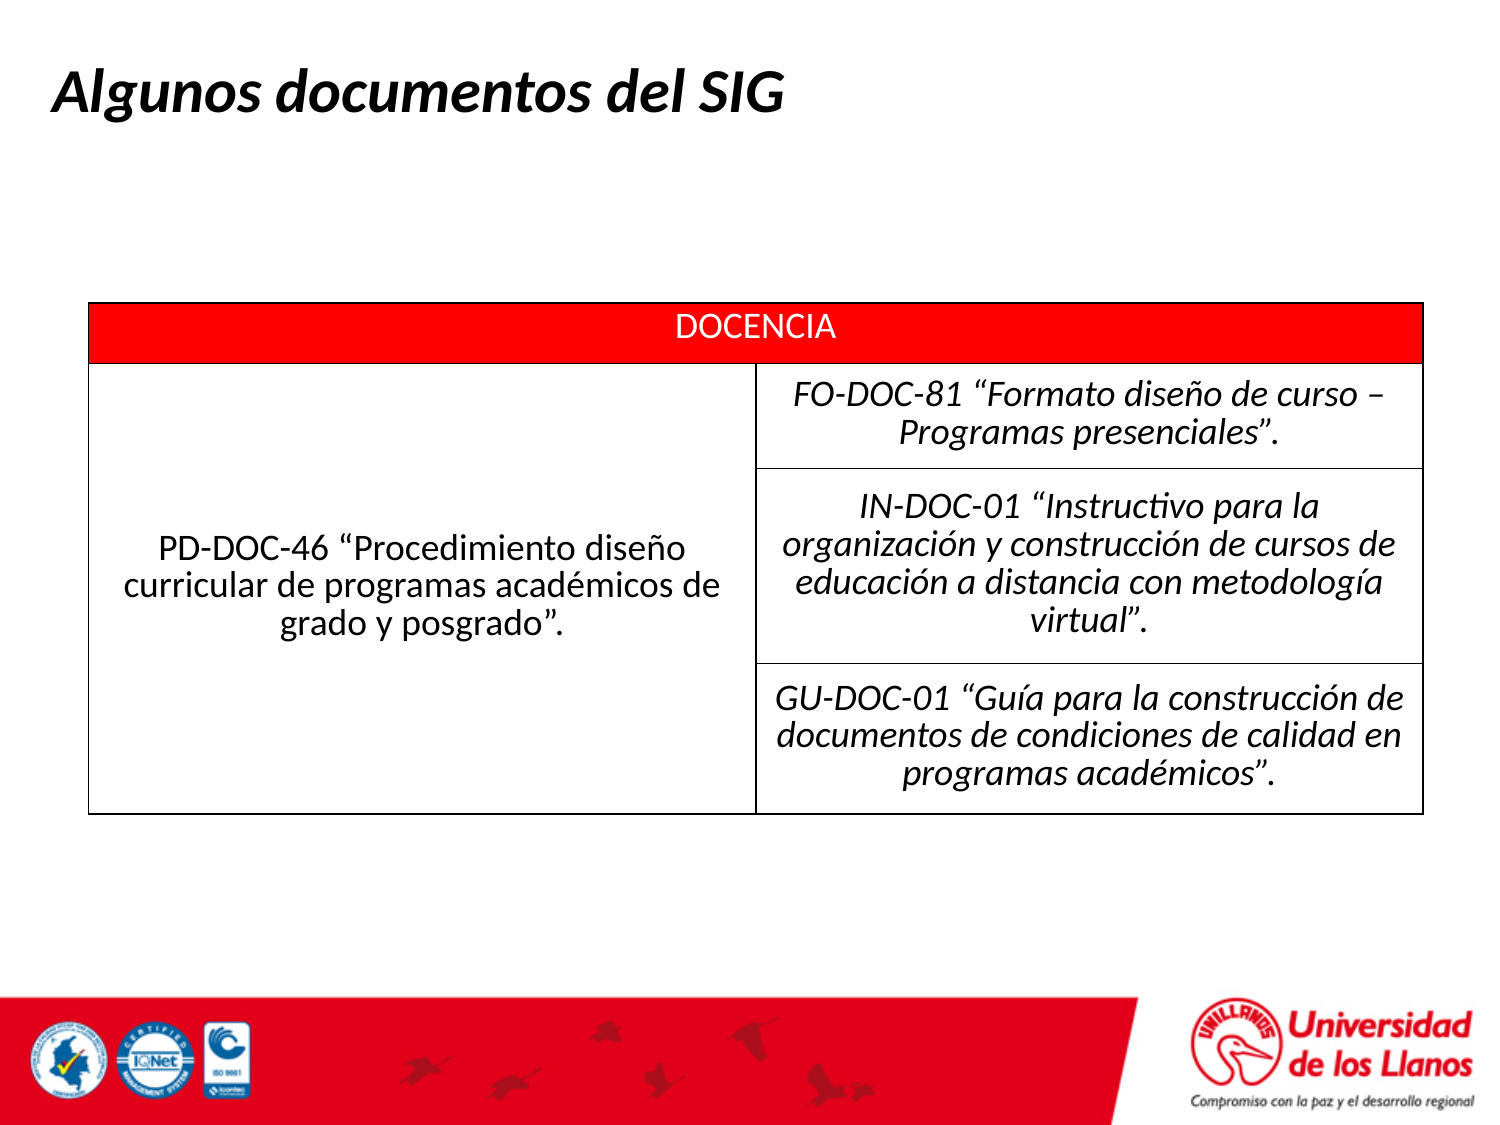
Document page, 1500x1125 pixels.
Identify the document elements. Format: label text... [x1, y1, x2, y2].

table_header DOCENCIA [89, 304, 1422, 363]
text_box Algunos documentos del SIG [29, 42, 809, 133]
table_cell GU-DOC-01 “Guía para la construcción de documentos de condiciones de calidad en programas académicos”. [757, 664, 1422, 813]
table_cell PD-DOC-46 “Procedimiento diseño curricular de programas académicos de grado y posgrado”. [89, 364, 755, 813]
table_cell IN-DOC-01 “Instructivo para la organización y construcción de cursos de educación a distancia con metodología virtual”. [757, 469, 1422, 663]
picture [0, 0, 1500, 1125]
table_cell FO-DOC-81 “Formato diseño de curso – Programas presenciales”. [757, 364, 1422, 468]
